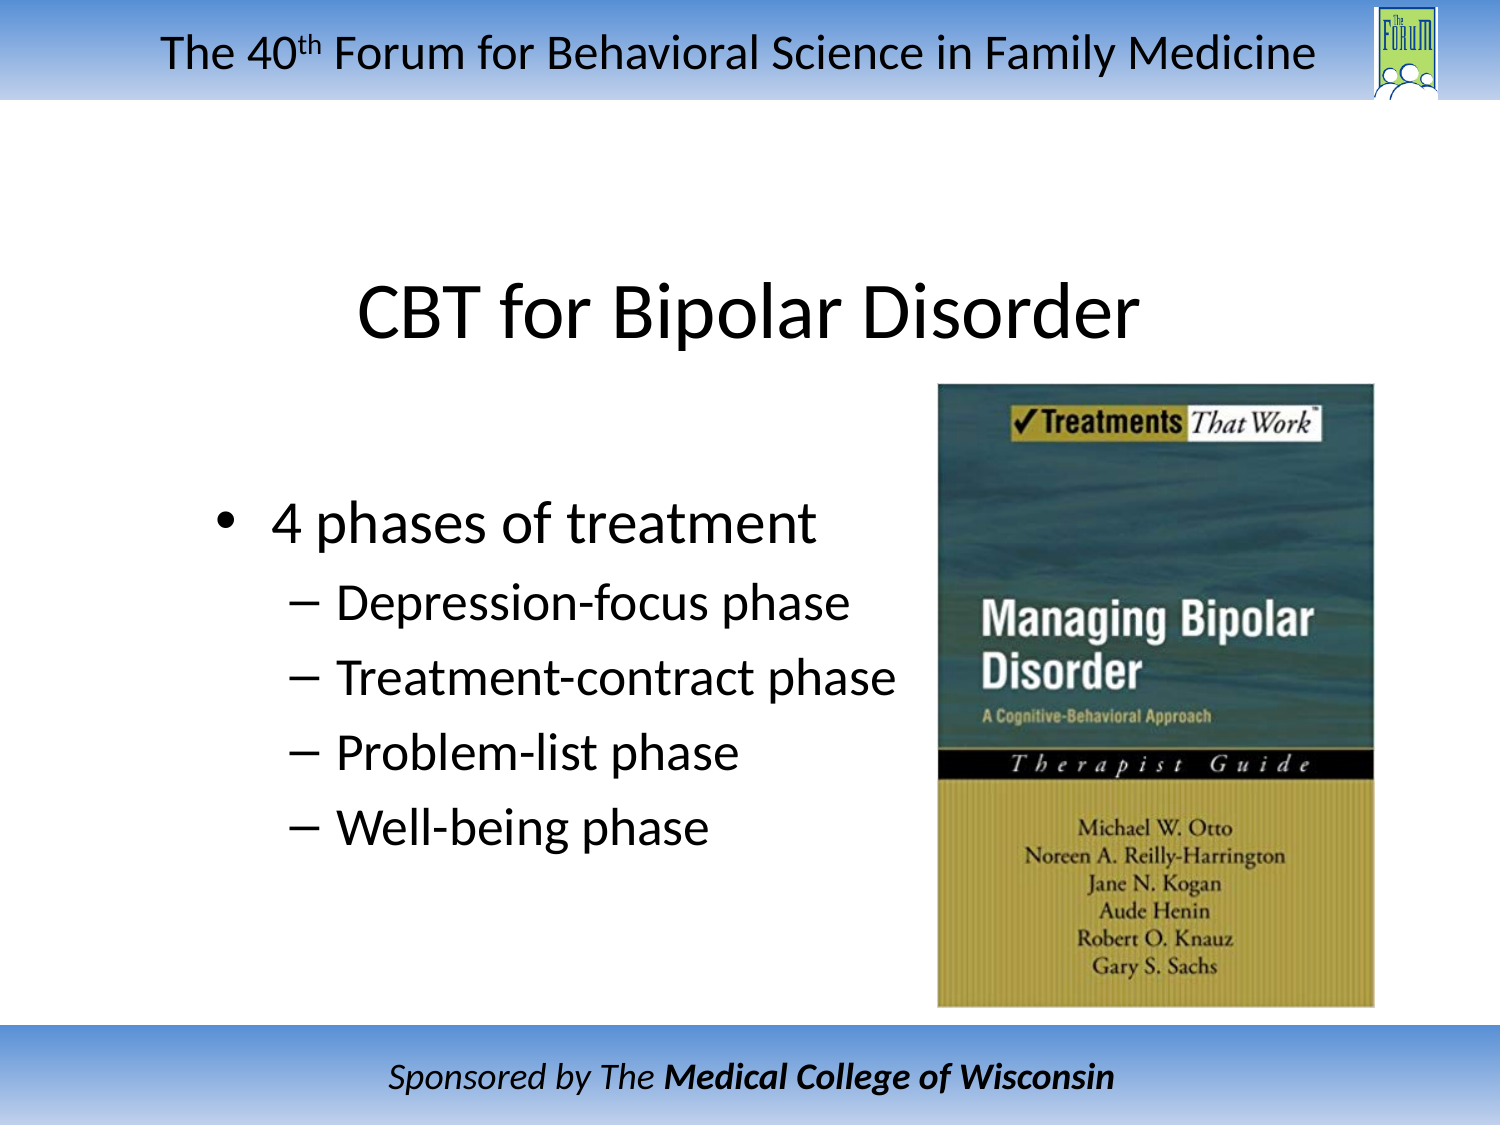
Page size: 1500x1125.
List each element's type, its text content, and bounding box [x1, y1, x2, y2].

picture [1374, 7, 1438, 100]
list 4 phases of treatment Depression-focus phase Treatment-contract phase Problem-list phase Well-being phase [200, 474, 932, 868]
title CBT for Bipolar Disorder [75, 249, 1425, 363]
picture [937, 383, 1376, 1008]
